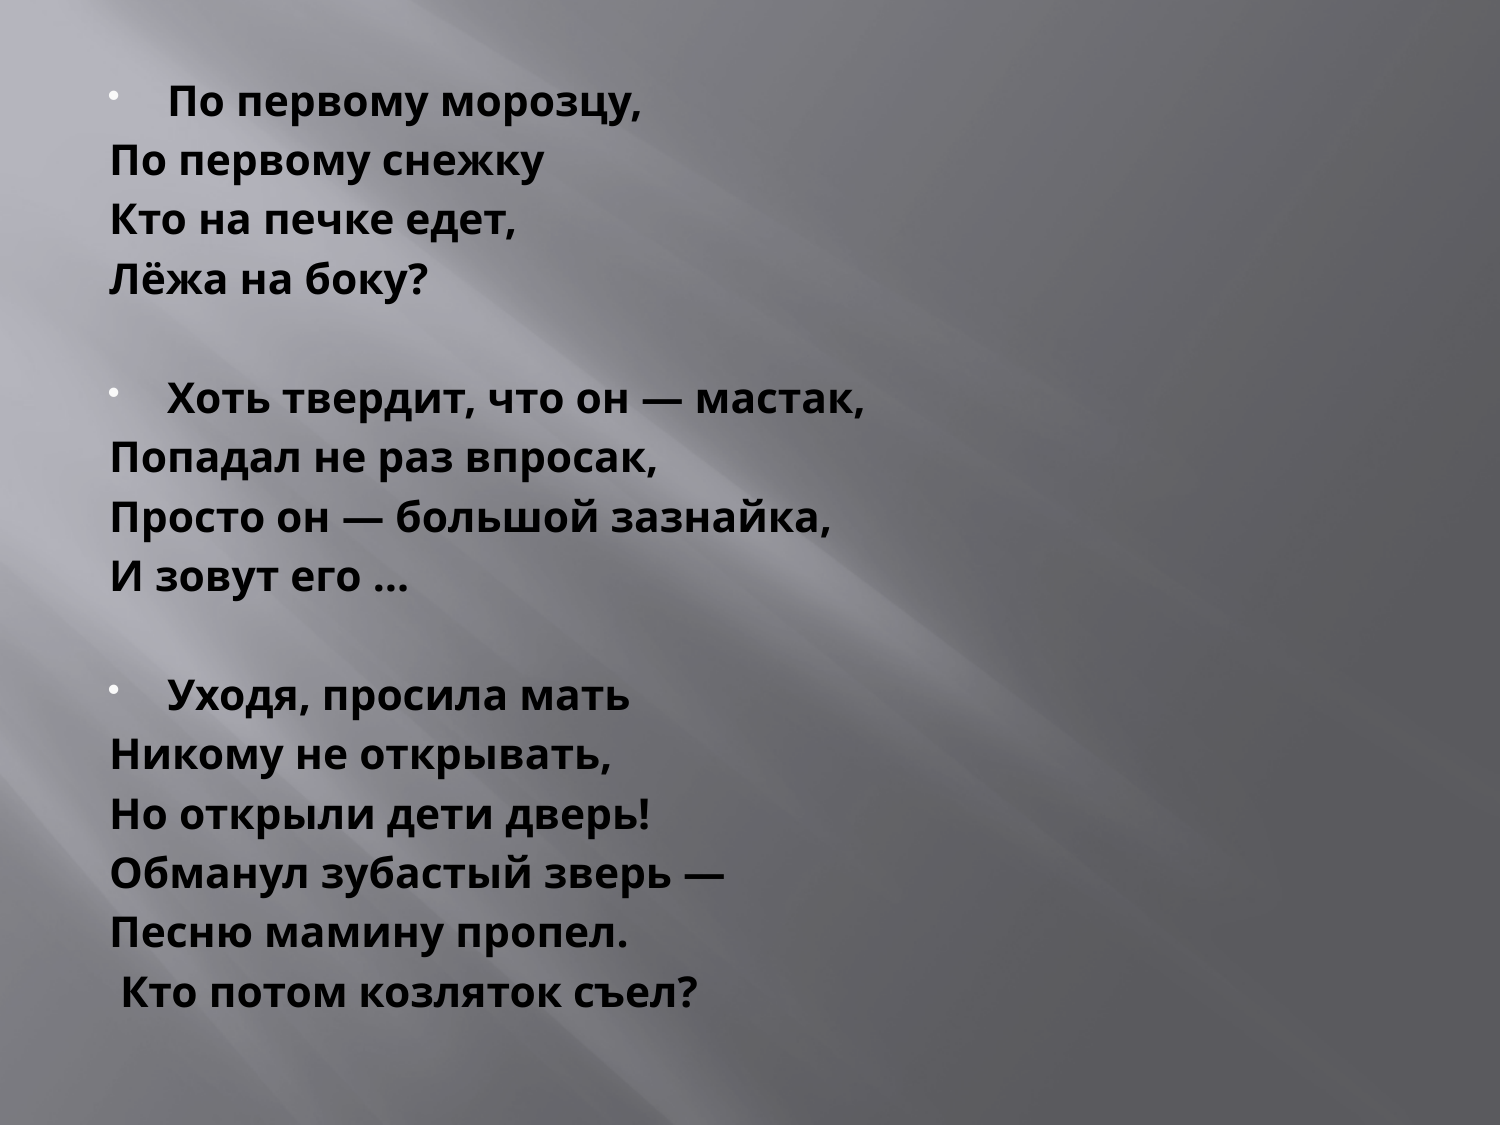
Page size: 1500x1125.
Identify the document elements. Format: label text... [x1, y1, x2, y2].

list По первому морозцу, По первому снежку Кто на печке едет, Лёжа на боку? Хоть твердит, что он — мастак, Попадал не раз впросак, Просто он — большой зазнайка, И зовут его … Уходя, просила мать Никому не открывать, Но открыли дети дверь! Обманул зубастый зверь — Песню мамину пропел. Кто потом козляток съел? [75, 66, 1425, 1035]
